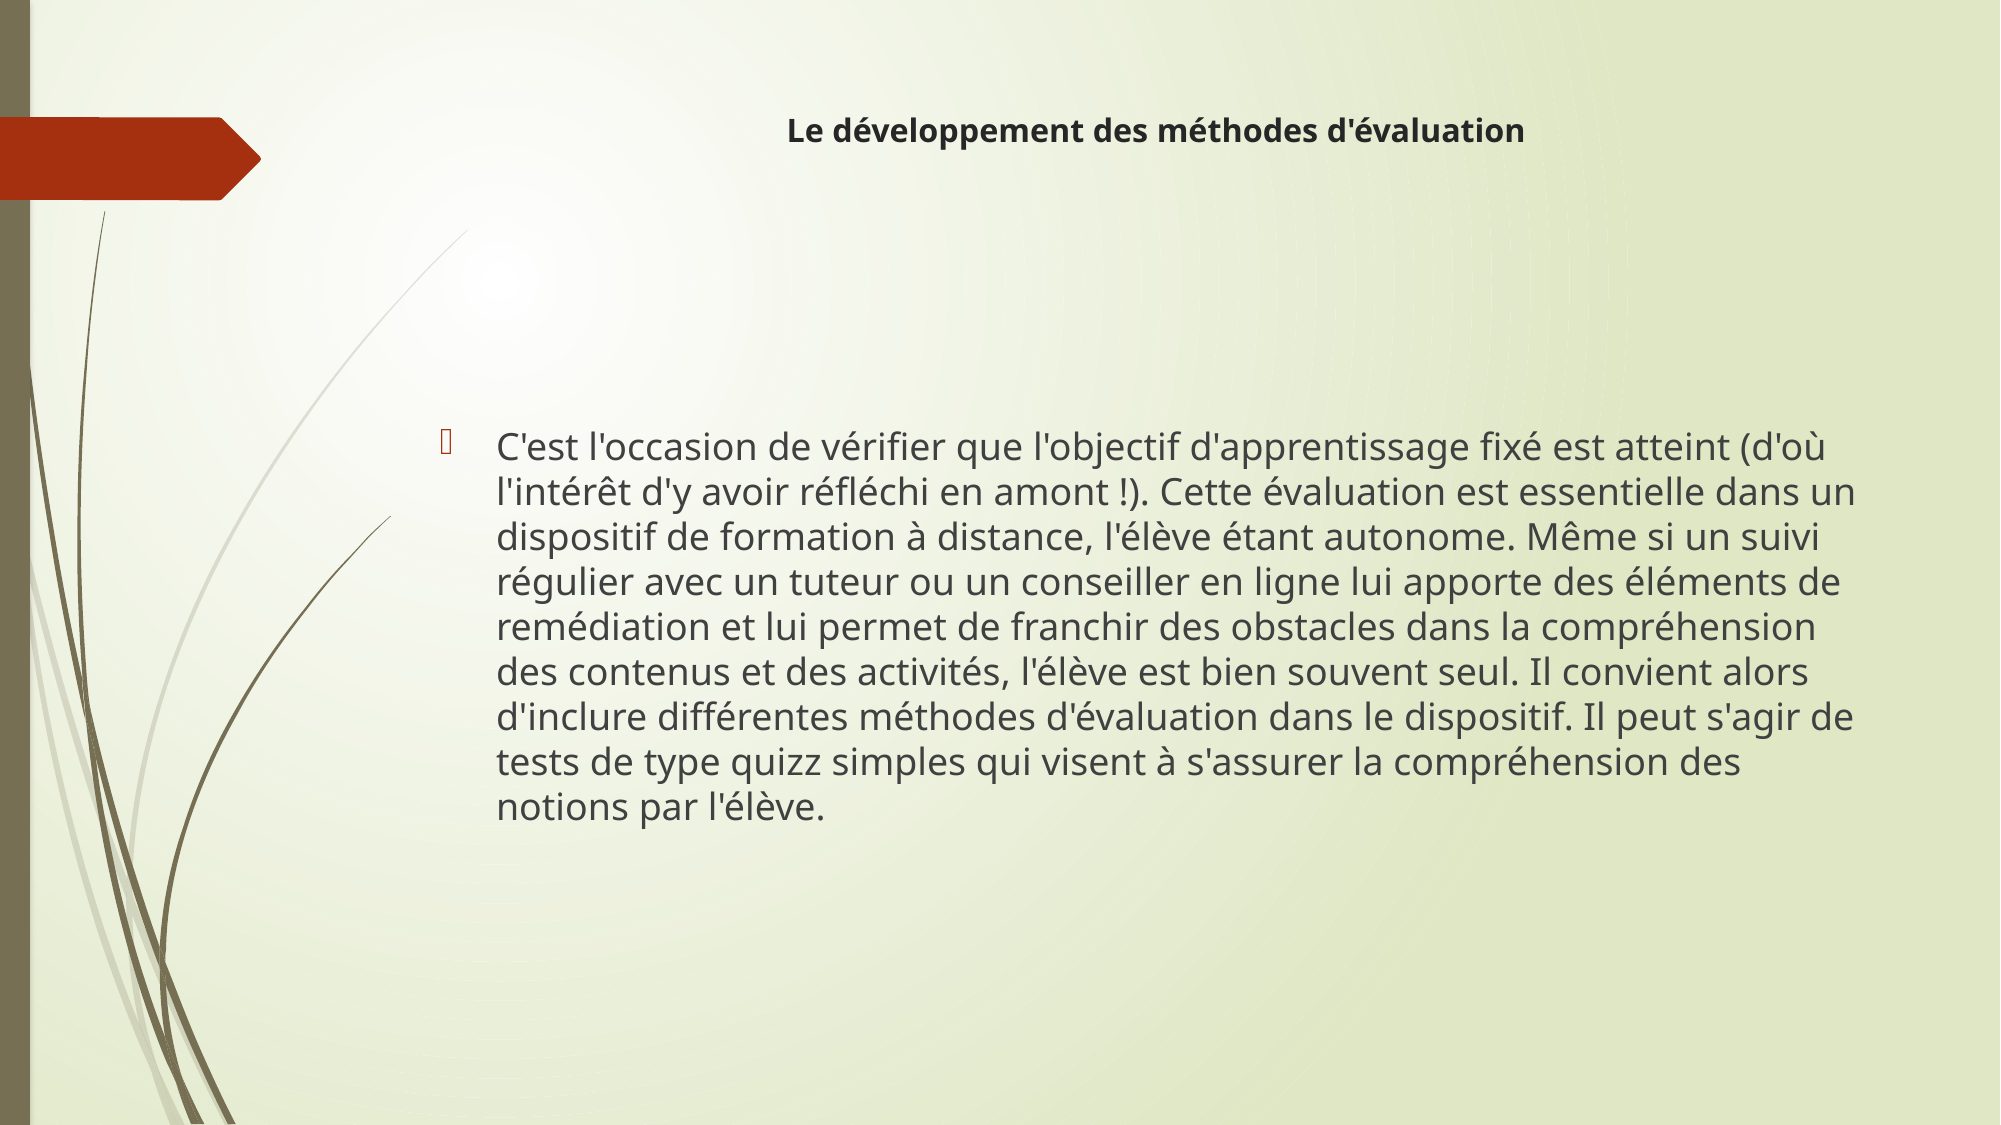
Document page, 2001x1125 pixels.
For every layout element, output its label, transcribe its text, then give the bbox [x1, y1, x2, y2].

title Le développement des méthodes d'évaluation [425, 102, 1888, 313]
list C'est l'occasion de vérifier que l'objectif d'apprentissage fixé est atteint (d'où l'intérêt d'y avoir réfléchi en amont !). Cette évaluation est essentielle dans un dispositif de formation à distance, l'élève étant autonome. Même si un suivi régulier avec un tuteur ou un conseiller en ligne lui apporte des éléments de remédiation et lui permet de franchir des obstacles dans la compréhension des contenus et des activités, l'élève est bien souvent seul. Il convient alors d'inclure différentes méthodes d'évaluation dans le dispositif. Il peut s'agir de tests de type quizz simples qui visent à s'assurer la compréhension des notions par l'élève. [424, 350, 1888, 970]
